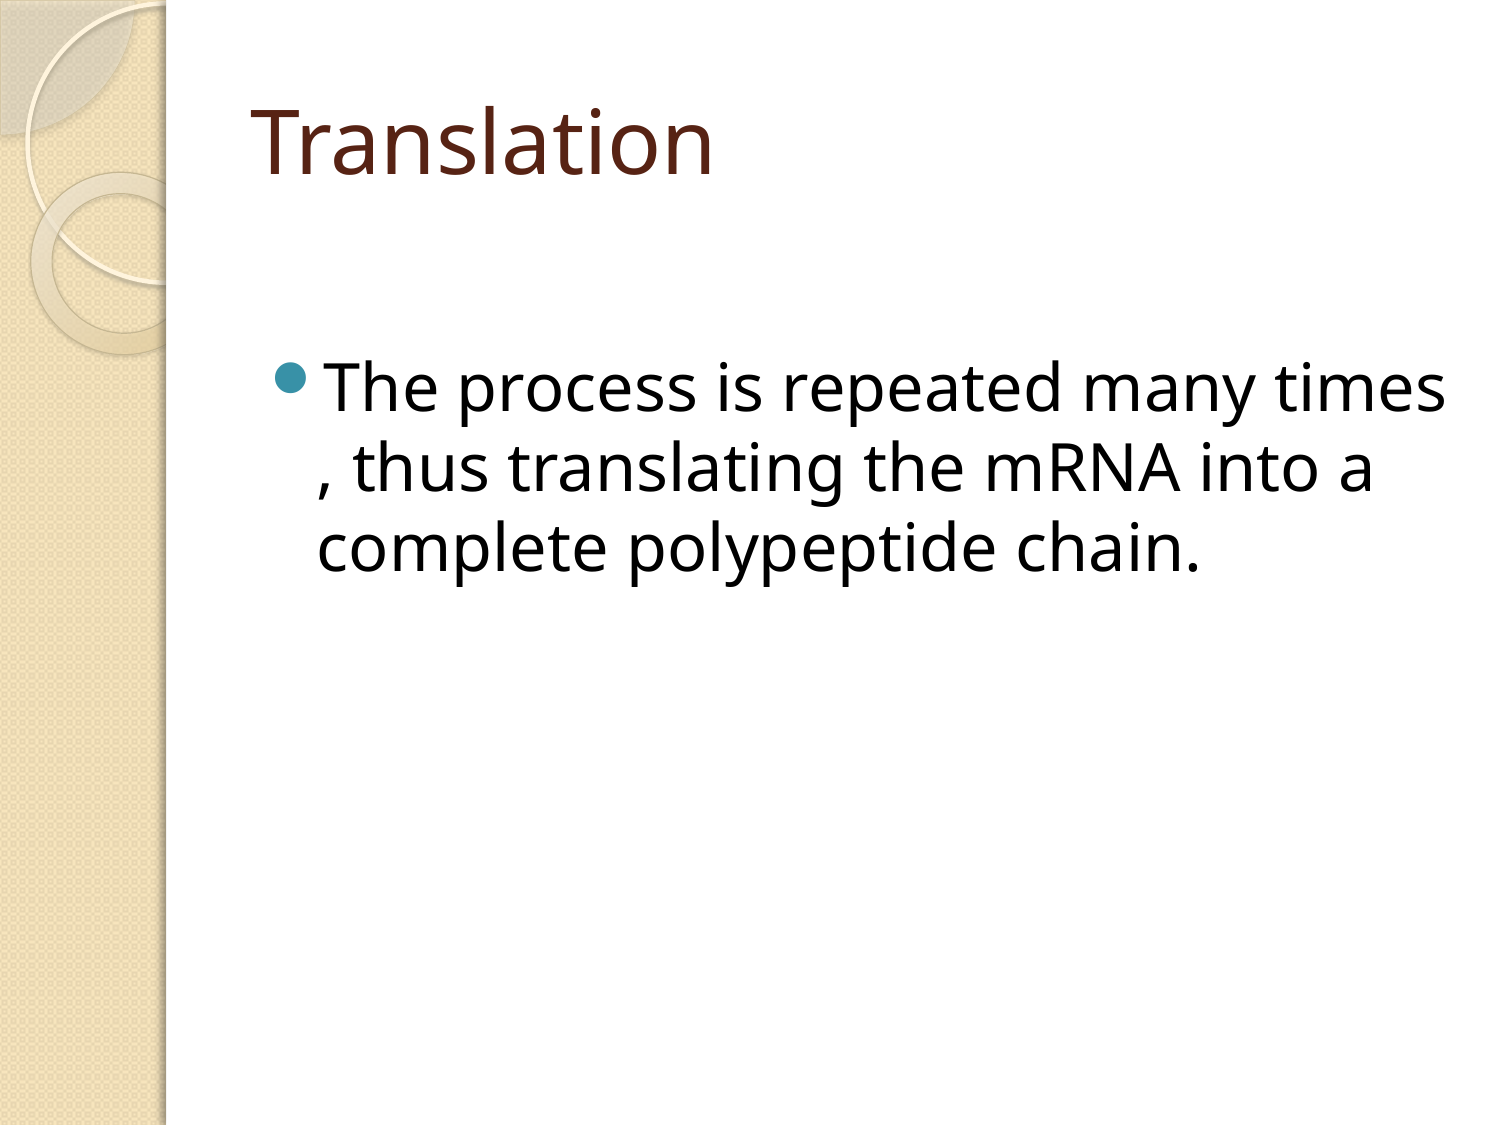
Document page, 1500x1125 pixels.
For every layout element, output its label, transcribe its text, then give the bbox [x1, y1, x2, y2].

title Translation [235, 45, 1466, 233]
list The process is repeated many times , thus translating the mRNA into a complete polypeptide chain. [241, 337, 1473, 1125]
